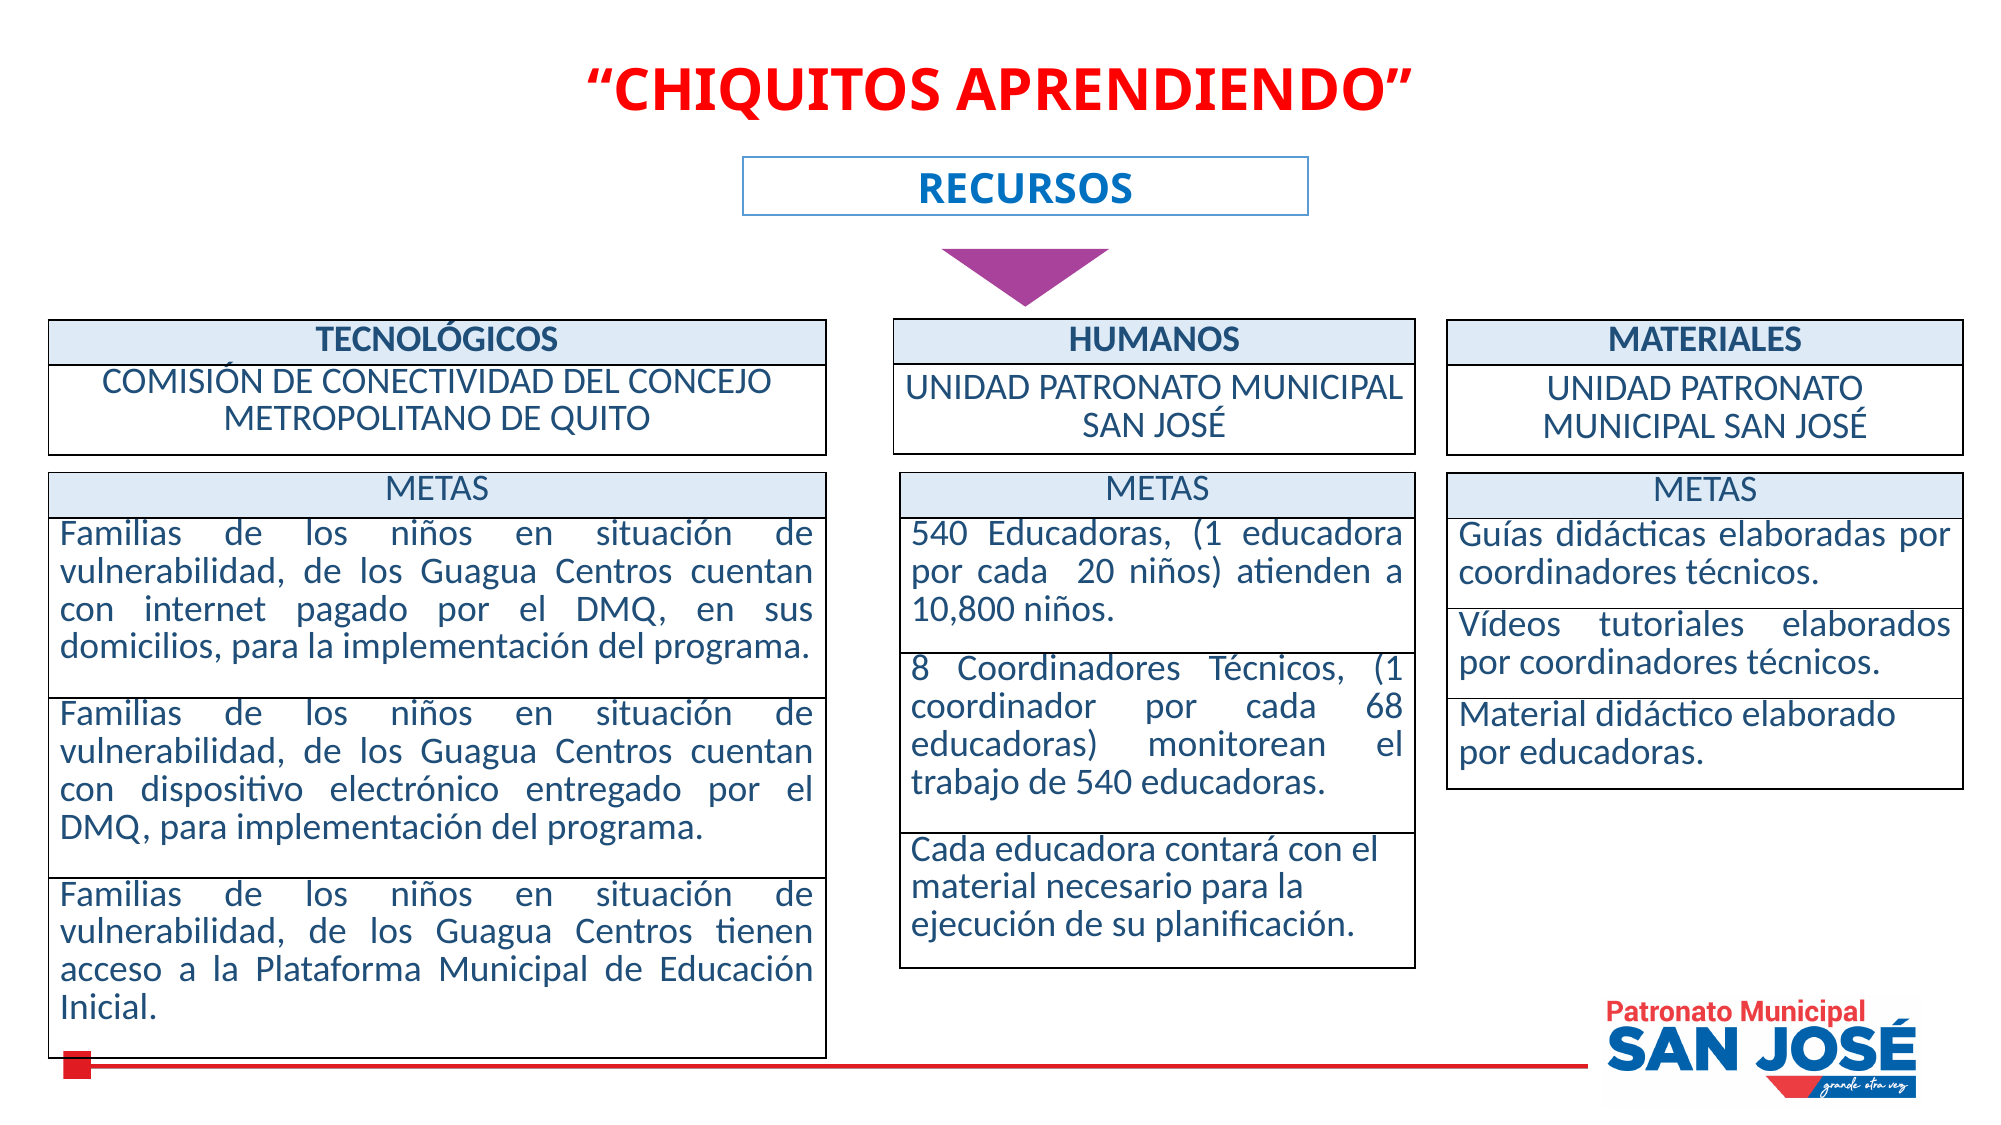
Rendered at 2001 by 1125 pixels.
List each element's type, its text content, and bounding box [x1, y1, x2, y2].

table_header MATERIALES [1448, 321, 1962, 364]
table_cell UNIDAD PATRONATO MUNICIPAL SAN JOSÉ [894, 365, 1414, 453]
table_cell Guías didácticas elaboradas por coordinadores técnicos. [1448, 519, 1962, 608]
text_box [938, 247, 1113, 308]
table_header METAS [49, 473, 825, 517]
table_cell UNIDAD PATRONATO MUNICIPAL SAN JOSÉ [1448, 366, 1962, 454]
table_cell Vídeos tutoriales elaborados por coordinadores técnicos. [1448, 609, 1962, 698]
table_cell Cada educadora contará con el material necesario para la ejecución de su planificación. [901, 834, 1414, 967]
table_header METAS [901, 473, 1414, 517]
text_box “CHIQUITOS APRENDIENDO” [515, 44, 1485, 129]
table_cell Familias de los niños en situación de vulnerabilidad, de los Guagua Centros cuentan con internet pagado por el DMQ, en sus domicilios, para la implementación del programa. [49, 519, 825, 697]
table_cell Familias de los niños en situación de vulnerabilidad, de los Guagua Centros tienen acceso a la Plataforma Municipal de Educación Inicial. [49, 879, 825, 1057]
table_cell 8 Coordinadores Técnicos, (1 coordinador por cada 68 educadoras) monitorean el trabajo de 540 educadoras. [901, 654, 1414, 832]
table_header METAS [1448, 474, 1962, 518]
picture [63, 1051, 1588, 1125]
table_cell Material didáctico elaborado por educadoras. [1448, 699, 1962, 788]
table_cell COMISIÓN DE CONECTIVIDAD DEL CONCEJO METROPOLITANO DE QUITO [49, 366, 825, 454]
table_cell Familias de los niños en situación de vulnerabilidad, de los Guagua Centros cuentan con dispositivo electrónico entregado por el DMQ, para implementación del programa. [49, 699, 825, 877]
picture [1602, 995, 1922, 1108]
table_header HUMANOS [894, 320, 1414, 363]
text_box RECURSOS [742, 156, 1309, 216]
table_header TECNOLÓGICOS [49, 321, 825, 364]
table_cell 540 Educadoras, (1 educadora por cada 20 niños) atienden a 10,800 niños. [901, 519, 1414, 652]
